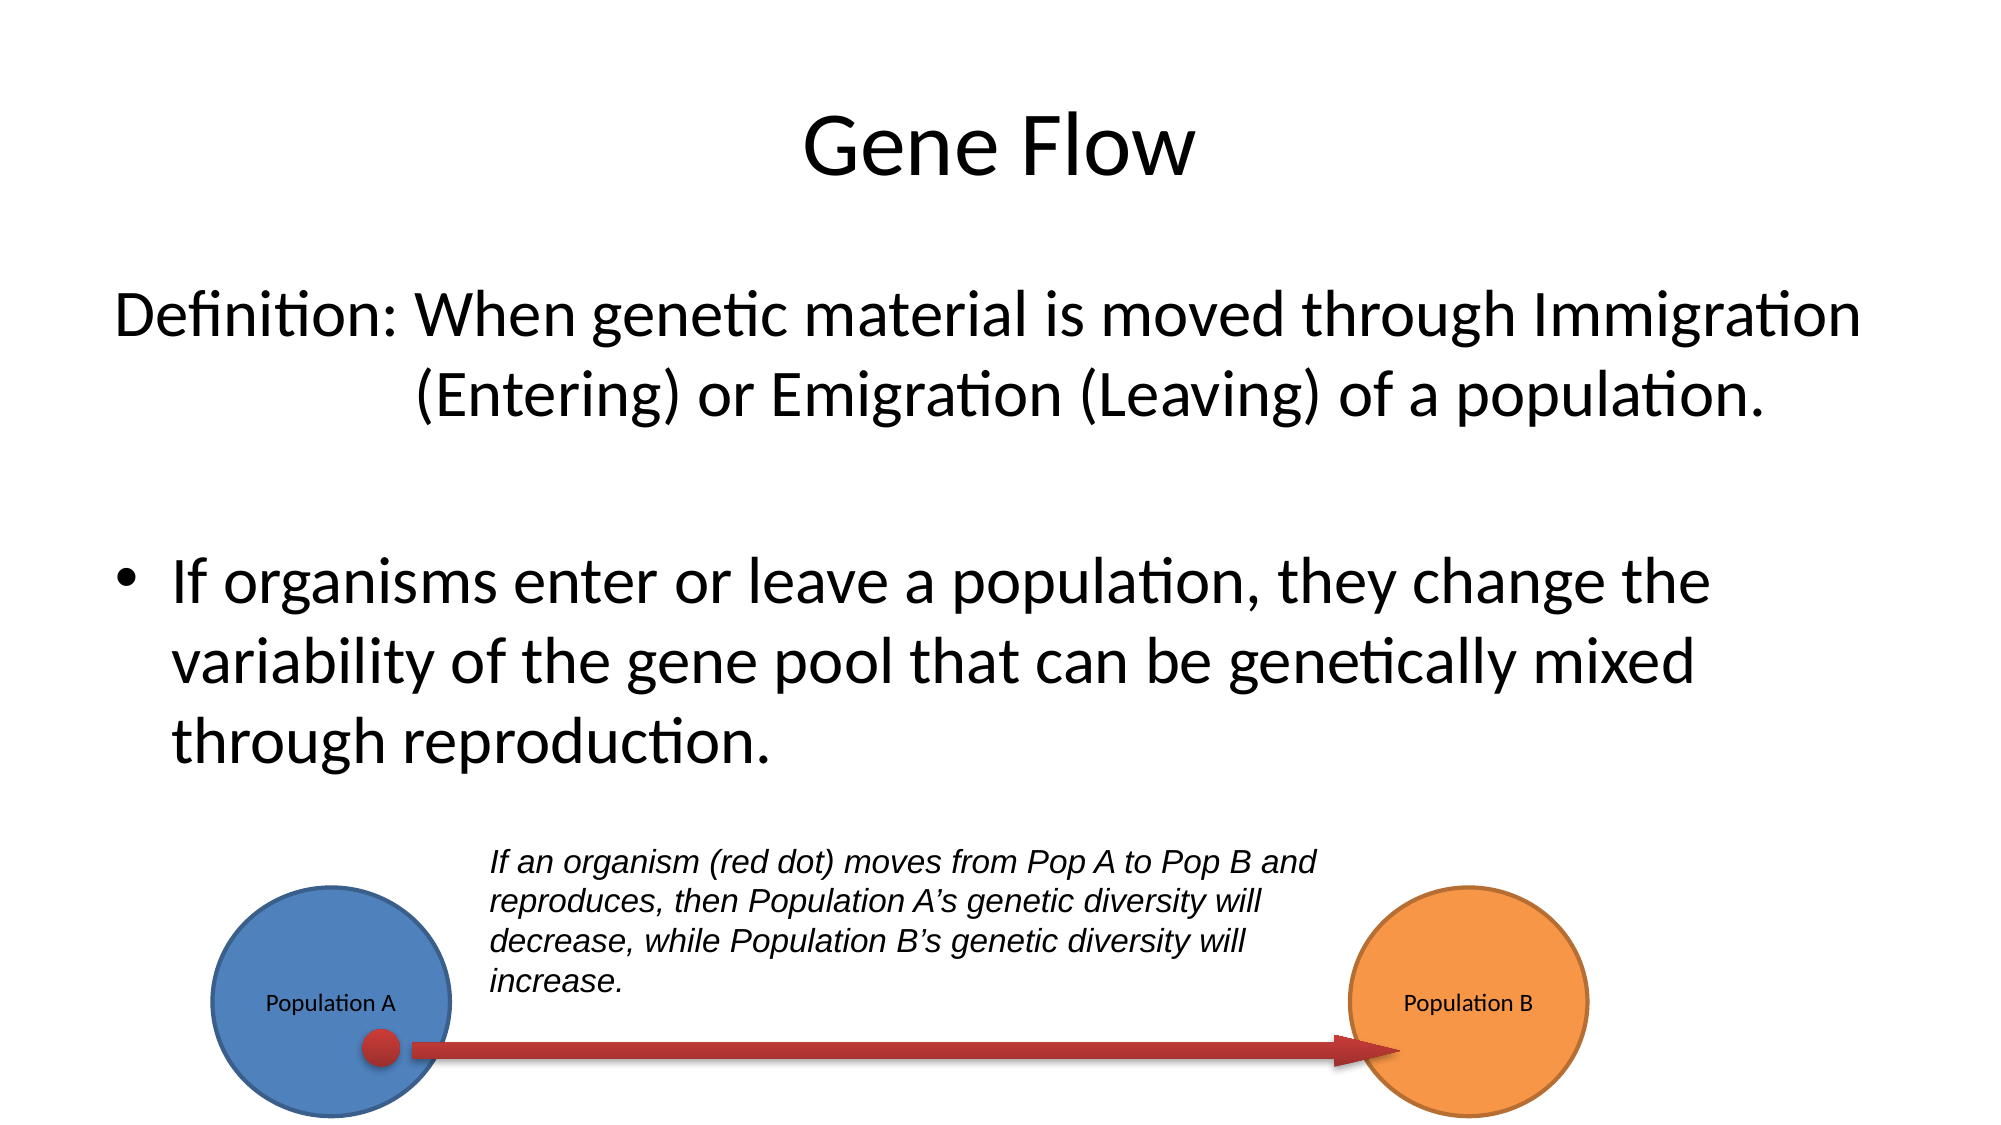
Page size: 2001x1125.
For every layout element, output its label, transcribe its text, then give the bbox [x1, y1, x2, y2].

text_box [412, 1034, 1400, 1067]
text_box Population B [1347, 885, 1590, 1119]
list Definition: When genetic material is moved through Immigration (Entering) or Emigration (Leaving) of a population. If organisms enter or leave a population, they change the variability of the gene pool that can be genetically mixed through reproduction. [99, 262, 1900, 1005]
text_box Population A [210, 885, 453, 1119]
text_box If an organism (red dot) moves from Pop A to Pop B and reproduces, then Population A’s genetic diversity will decrease, while Population B’s genetic diversity will increase. [474, 832, 1340, 1007]
title Gene Flow [99, 45, 1900, 233]
text_box [362, 1029, 400, 1067]
